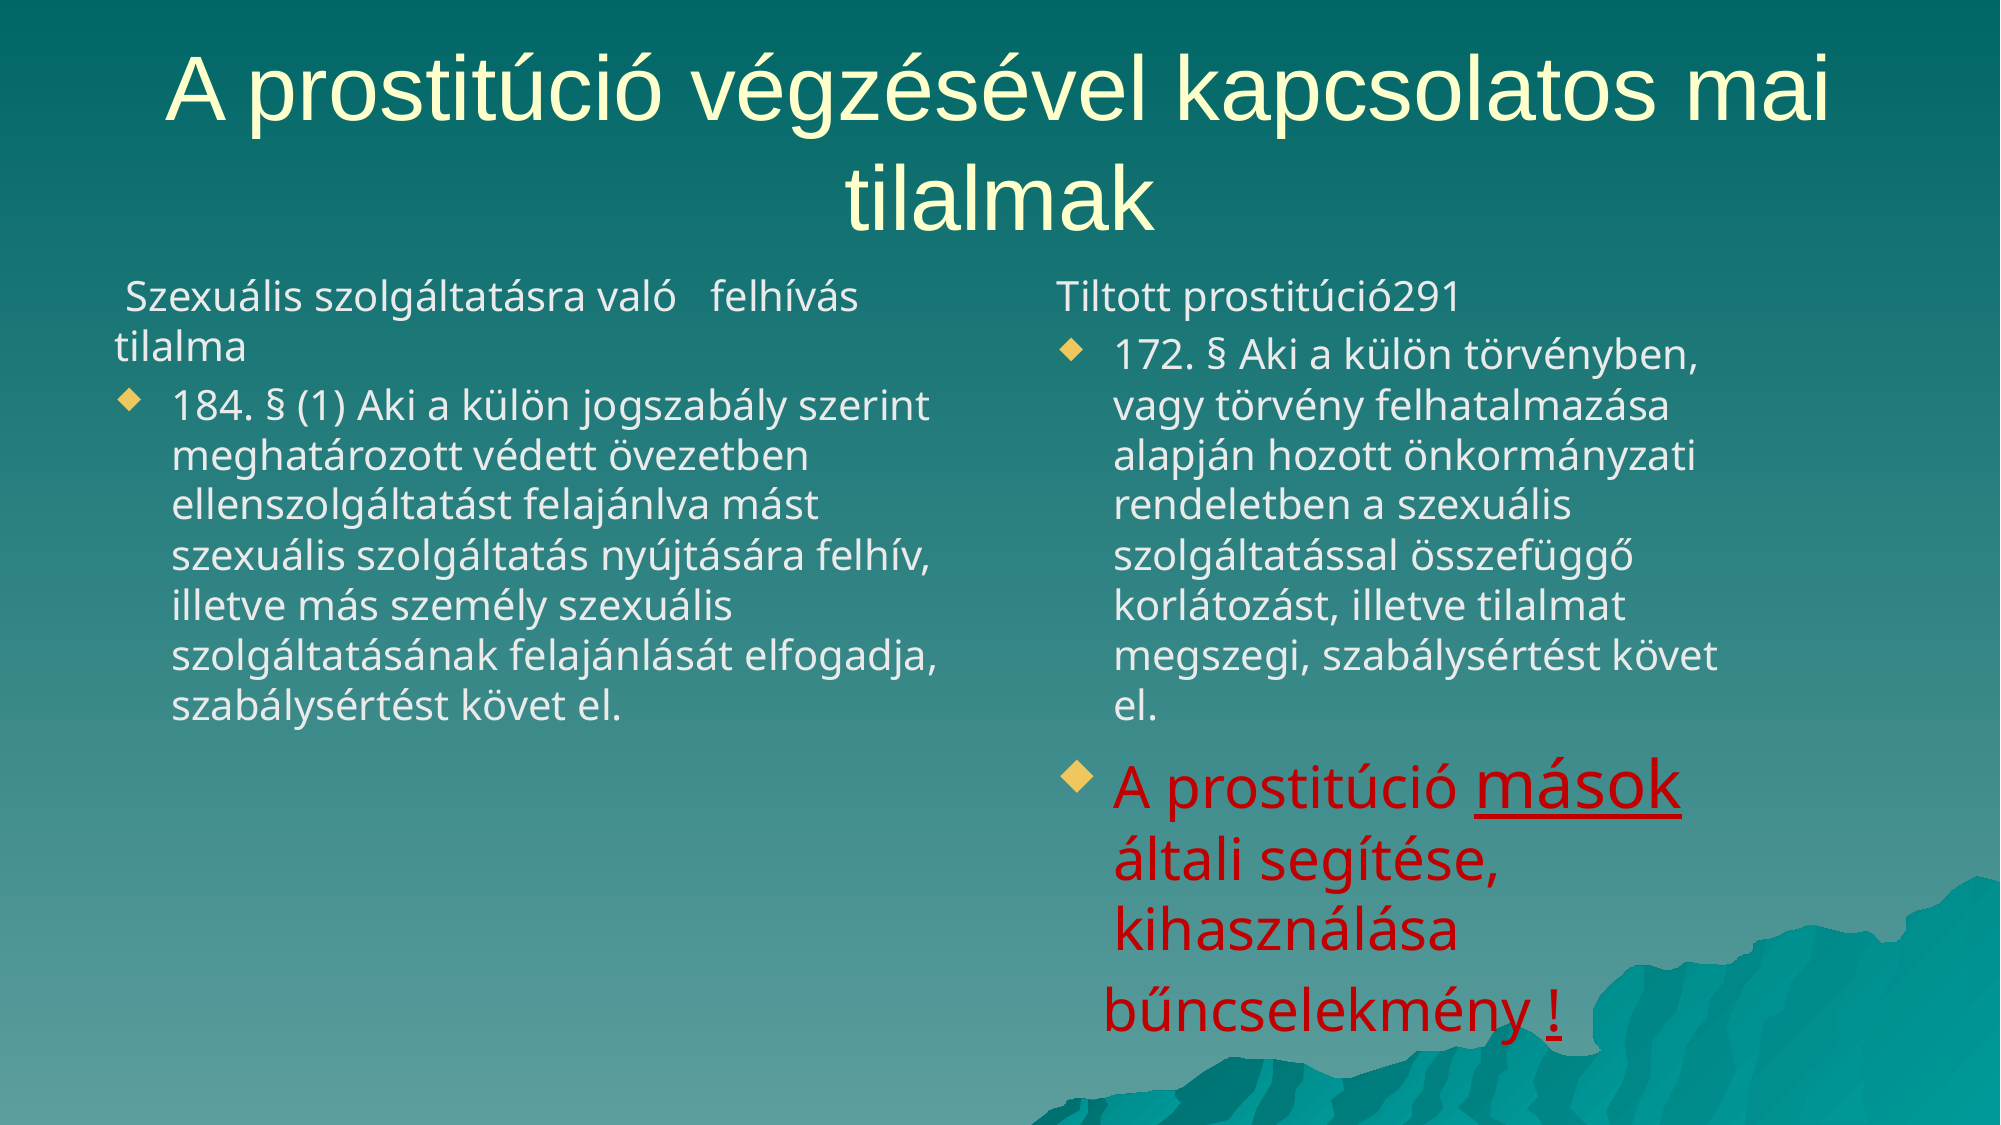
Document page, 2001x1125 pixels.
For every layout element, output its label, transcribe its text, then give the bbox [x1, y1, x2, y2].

list Tiltott prostitúció291 172. § Aki a külön törvényben, vagy törvény felhatalmazása alapján hozott önkormányzati rendeletben a szexuális szolgáltatással összefüggő korlátozást, illetve tilalmat megszegi, szabálysértést követ el. A prostitúció mások általi segítése, kihasználása bűncselekmény ! [1041, 262, 1751, 1006]
title A prostitúció végzésével kapcsolatos mai tilalmak [99, 45, 1901, 233]
list Szexuális szolgáltatásra való felhívás tilalma 184. § (1) Aki a külön jogszabály szerint meghatározott védett övezetben ellenszolgáltatást felajánlva mást szexuális szolgáltatás nyújtására felhív, illetve más személy szexuális szolgáltatásának felajánlását elfogadja, szabálysértést követ el. [99, 262, 984, 1006]
